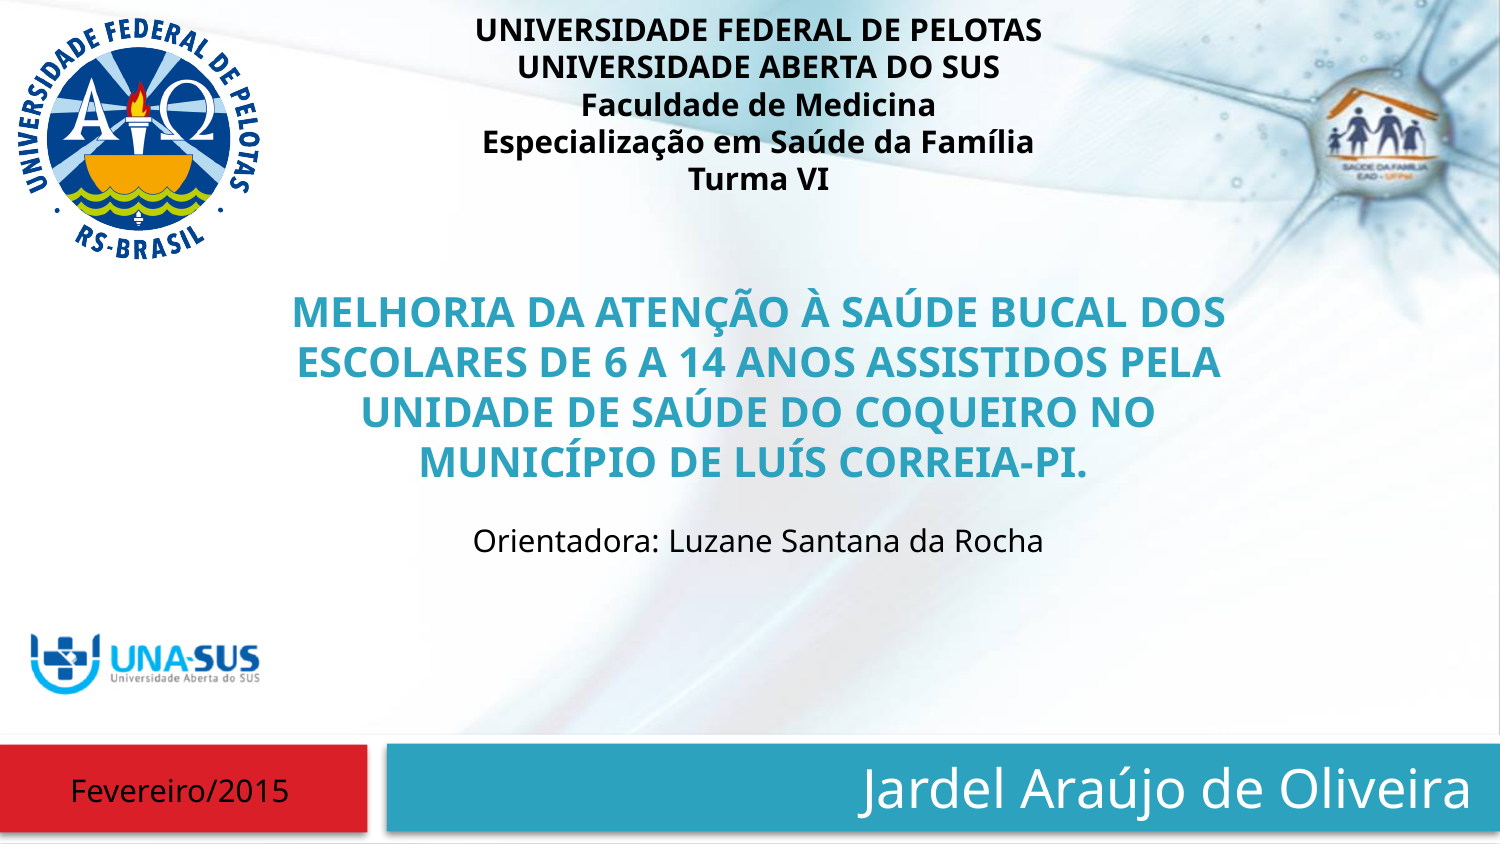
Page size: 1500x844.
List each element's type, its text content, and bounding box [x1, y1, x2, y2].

text_box Fevereiro/2015 [55, 764, 306, 817]
subtitle Jardel Araújo de Oliveira [387, 744, 1488, 829]
title Melhoria da Atenção à Saúde Bucal dos Escolares de 6 a 14 anos assistidos pela Unidade de Saúde do Coqueiro no Município de Luís Correia-PI. [227, 268, 1291, 494]
text_box UNIVERSIDADE FEDERAL DE PELOTAS UNIVERSIDADE ABERTA DO SUS Faculdade de Medicina Especialização em Saúde da Família Turma VI [383, 2, 1134, 205]
picture [0, 0, 1500, 734]
text_box Orientadora: Luzane Santana da Rocha [457, 513, 1060, 566]
